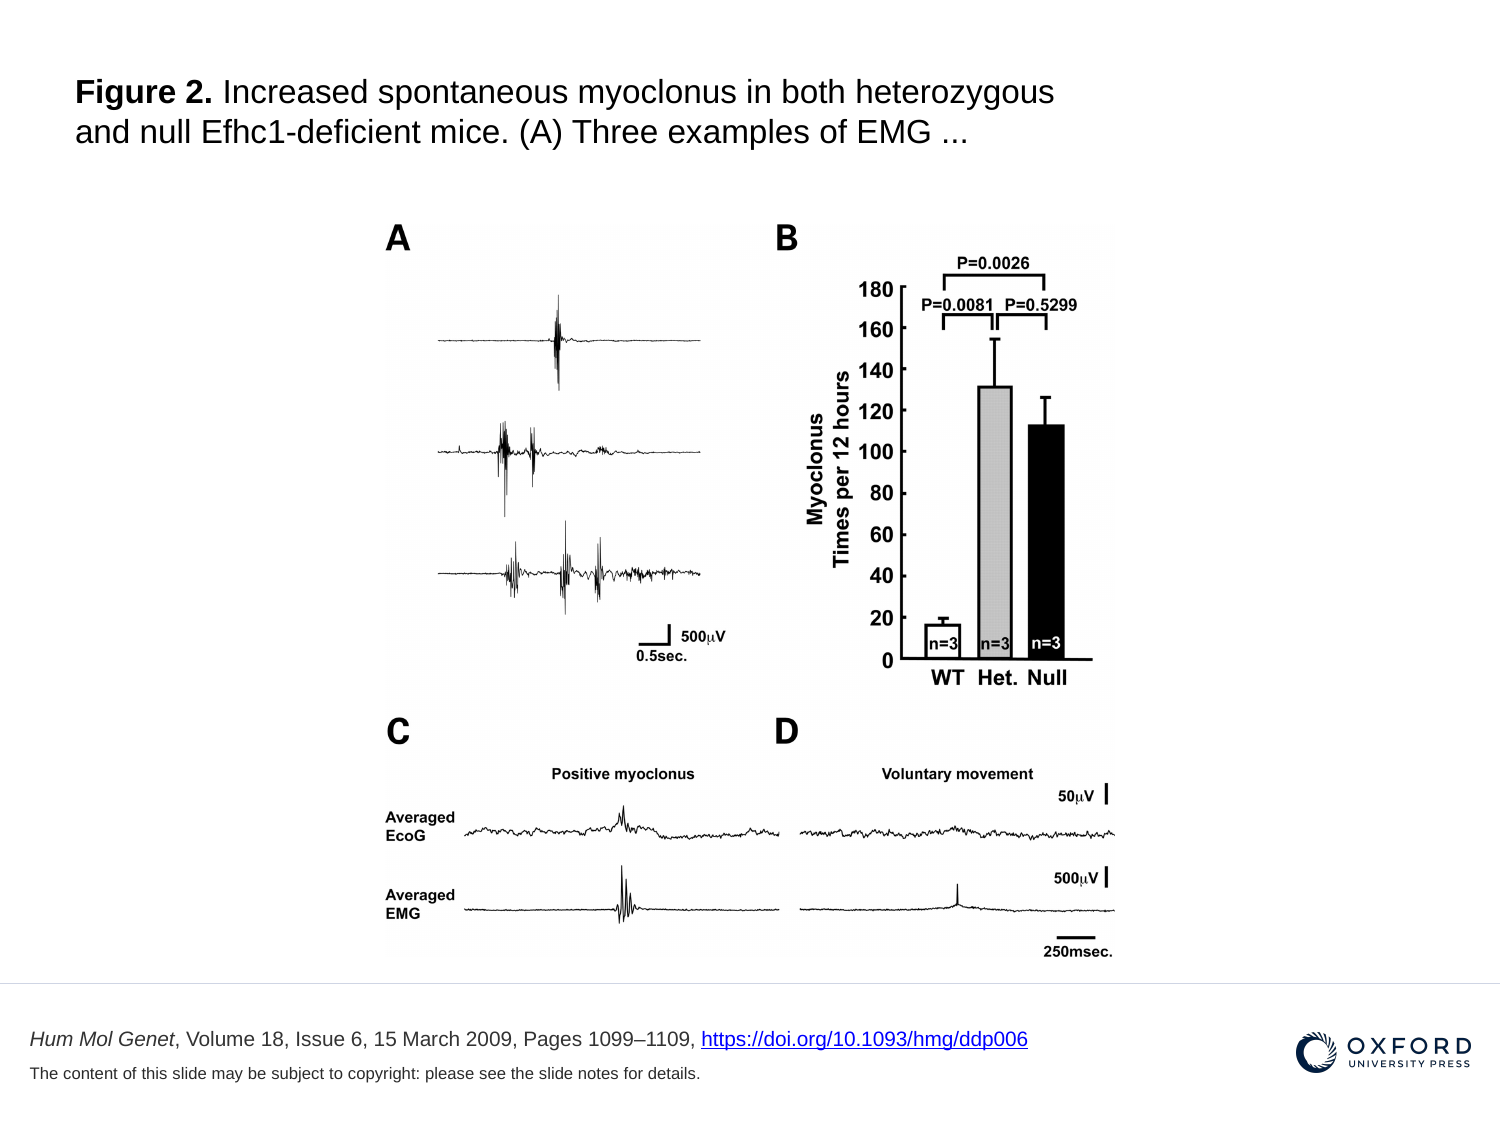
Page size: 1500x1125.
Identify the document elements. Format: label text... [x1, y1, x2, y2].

picture [1296, 1032, 1471, 1073]
title Figure 2. Increased spontaneous myoclonus in both heterozygous and null Efhc1-deficient mice. (A) Three examples of EMG ... [75, 69, 1078, 171]
picture [385, 224, 1115, 957]
footer Hum Mol Genet, Volume 18, Issue 6, 15 March 2009, Pages 1099–1109, https://doi.org/10.1093/hmg/ddp006 The content of this slide may be subject to copyright: please see the slide notes for details. [0, 983, 1260, 1125]
